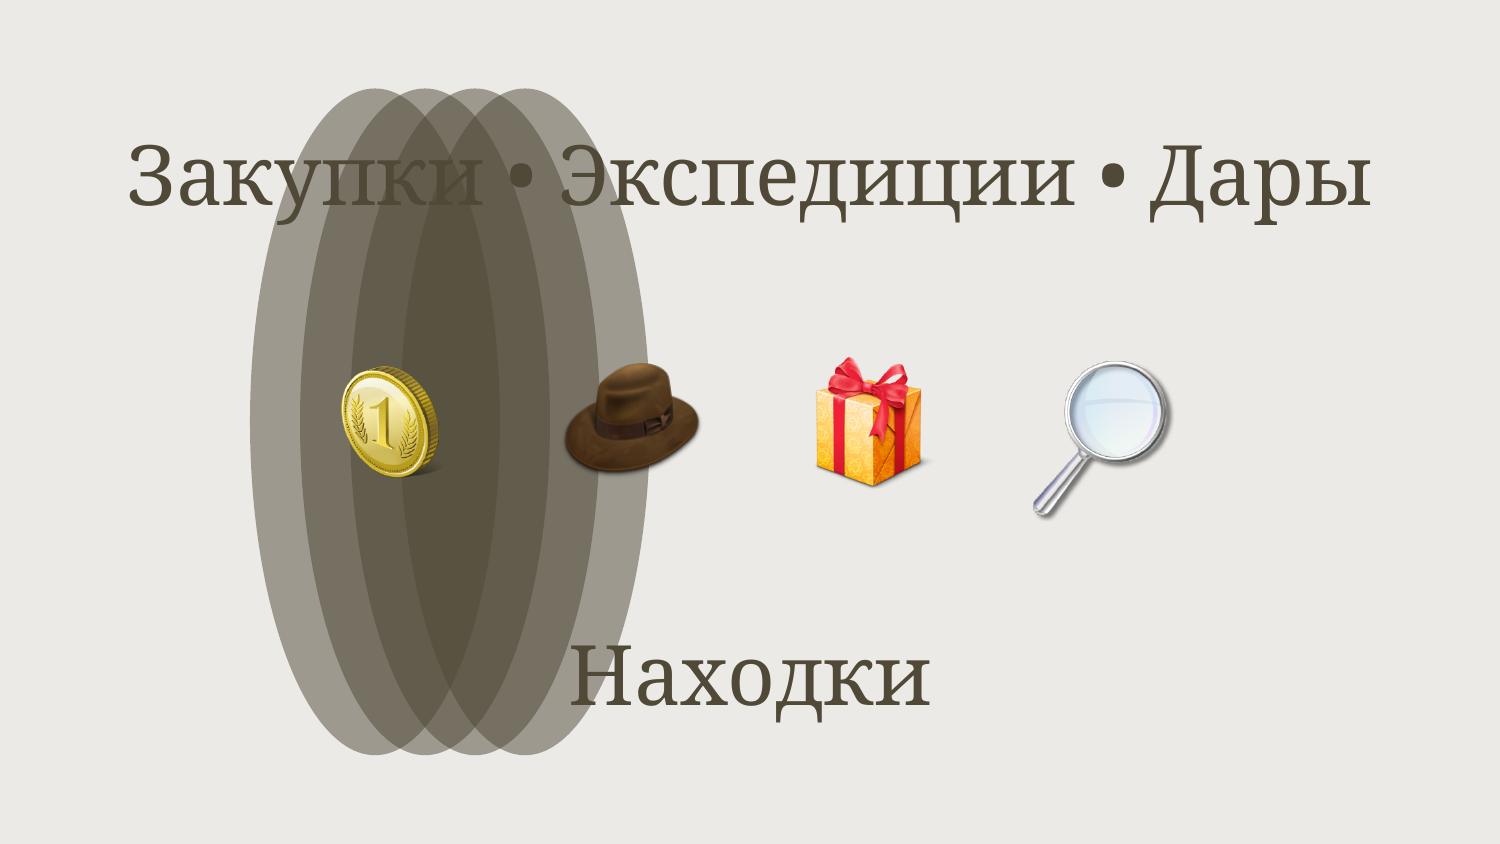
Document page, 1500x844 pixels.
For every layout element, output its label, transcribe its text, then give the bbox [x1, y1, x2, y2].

picture [800, 353, 937, 490]
picture [336, 365, 449, 479]
picture [560, 363, 704, 481]
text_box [249, 88, 1251, 756]
text_box Закупки • Экспедиции • Дары Находки [70, 67, 1430, 777]
picture [1021, 356, 1187, 522]
